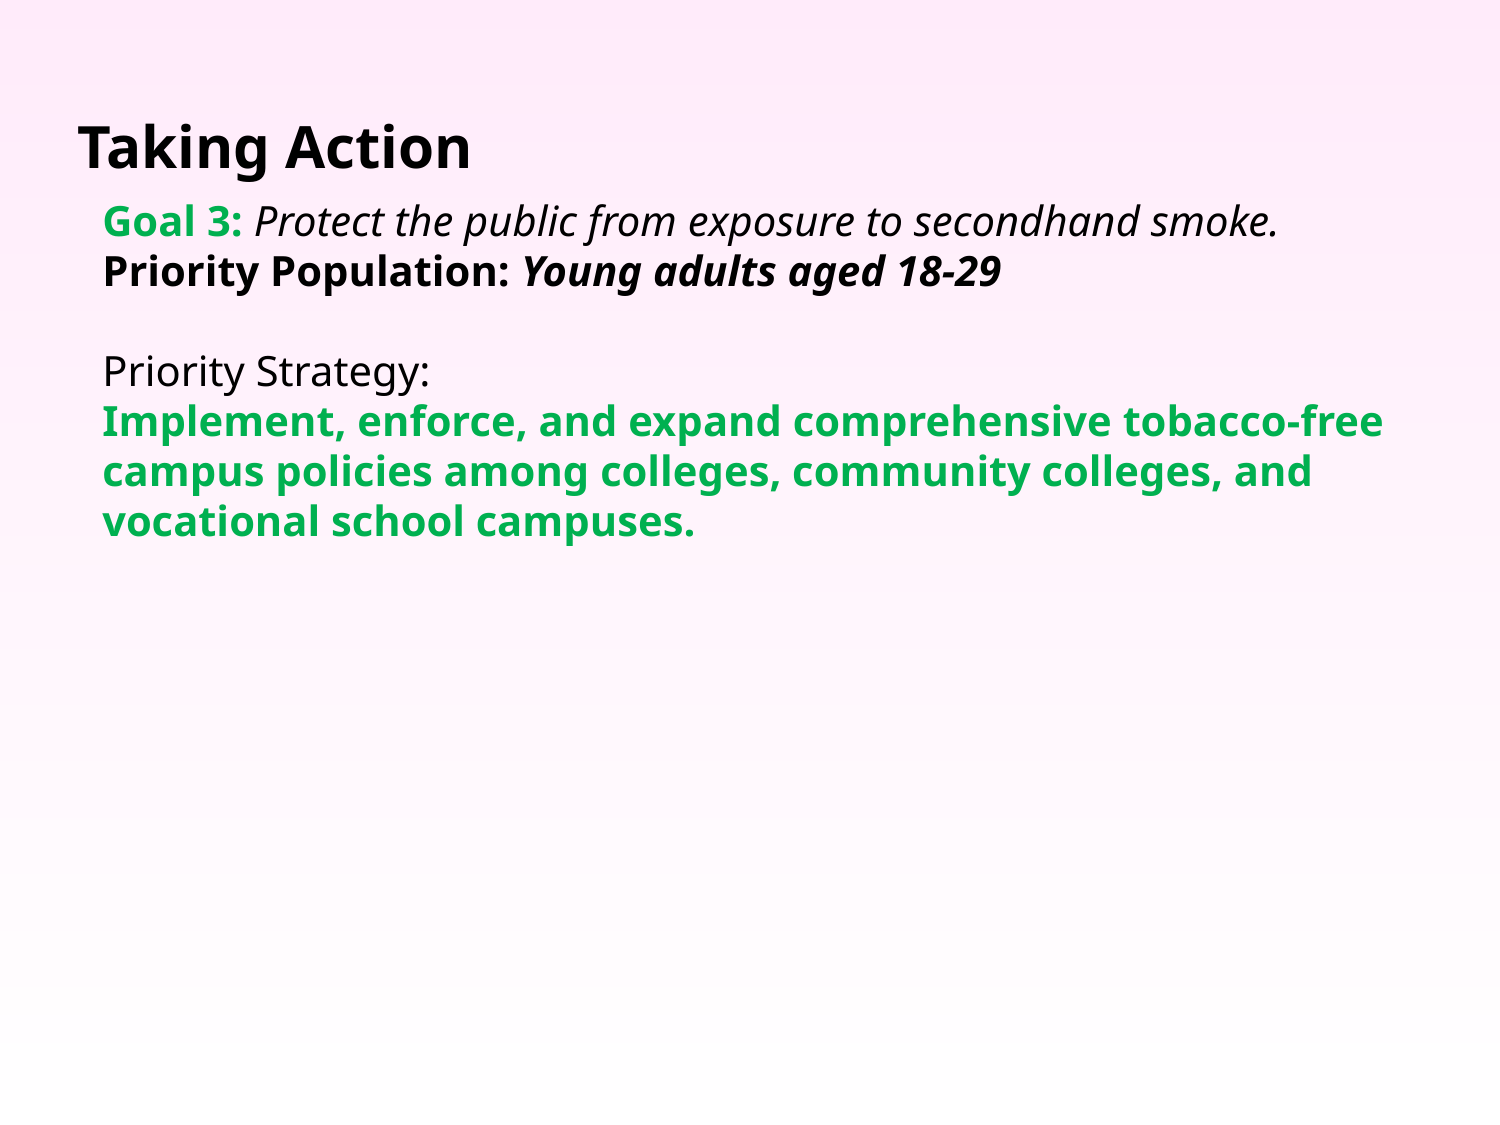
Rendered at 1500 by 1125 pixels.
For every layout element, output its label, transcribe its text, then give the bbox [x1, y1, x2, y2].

text_box Taking Action [62, 102, 1425, 188]
text_box Goal 3: Protect the public from exposure to secondhand smoke. Priority Population: Young adults aged 18-29 Priority Strategy: Implement, enforce, and expand comprehensive tobacco-free campus policies among colleges, community colleges, and vocational school campuses. [87, 188, 1425, 653]
